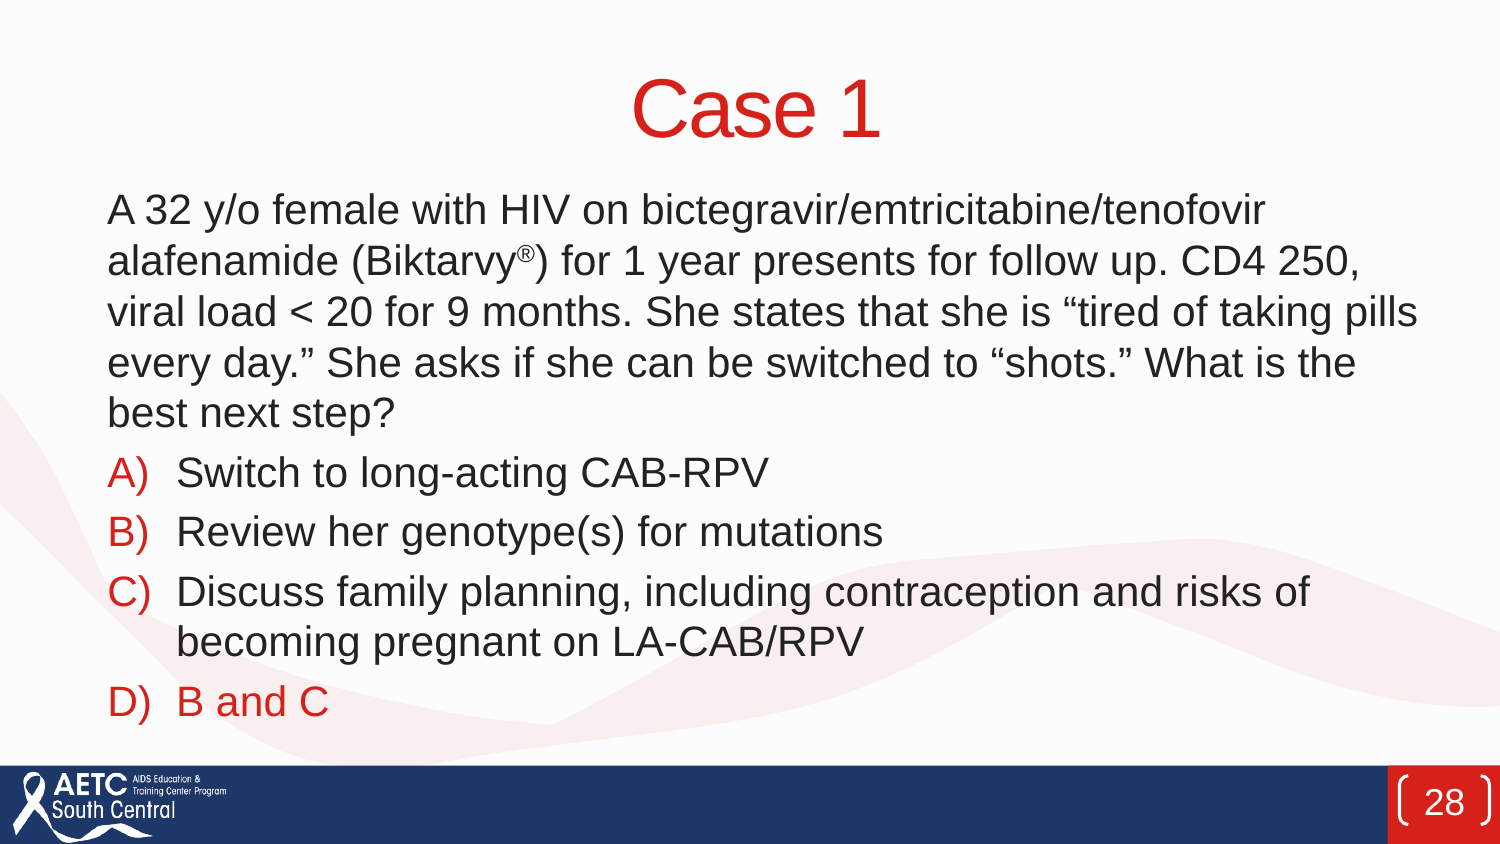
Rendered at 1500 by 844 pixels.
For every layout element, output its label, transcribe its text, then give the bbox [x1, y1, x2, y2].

slide_number 28 [1397, 774, 1492, 827]
title Case 1 [75, 33, 1440, 174]
list A 32 y/o female with HIV on bictegravir/emtricitabine/tenofovir alafenamide (Biktarvy®) for 1 year presents for follow up. CD4 250, viral load < 20 for 9 months. She states that she is “tired of taking pills every day.” She asks if she can be switched to “shots.” What is the best next step? Switch to long-acting CAB-RPV Review her genotype(s) for mutations Discuss family planning, including contraception and risks of becoming pregnant on LA-CAB/RPV B and C [75, 174, 1456, 735]
picture [12, 770, 227, 844]
